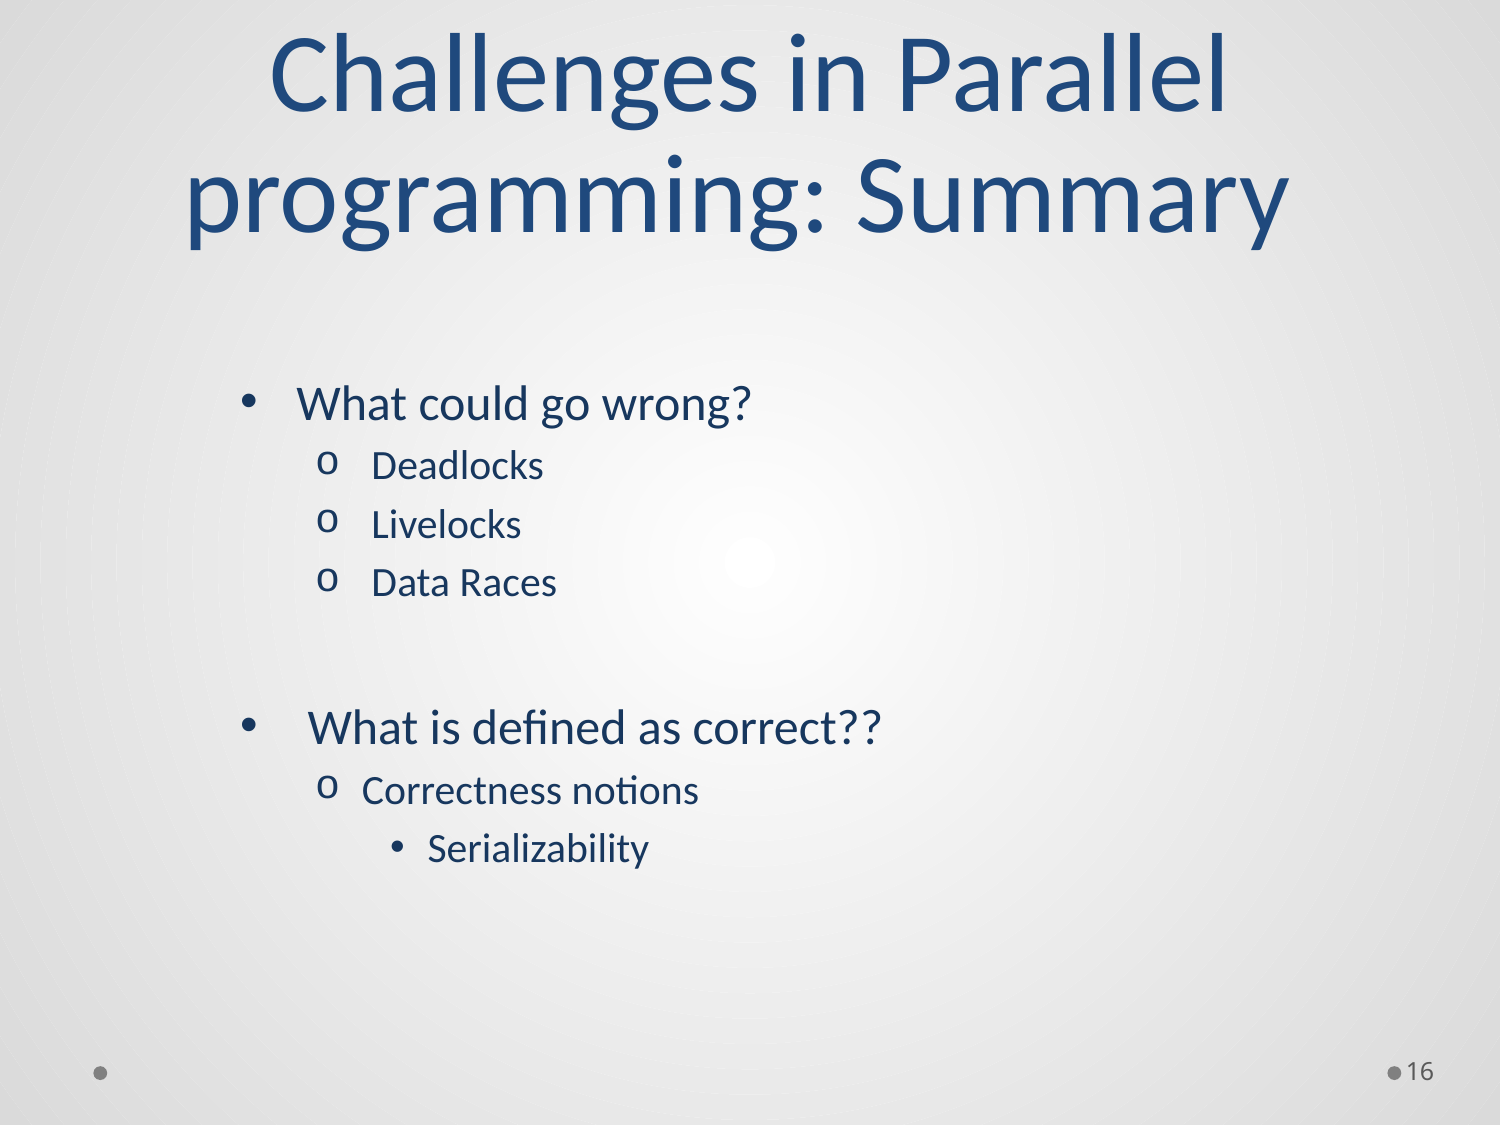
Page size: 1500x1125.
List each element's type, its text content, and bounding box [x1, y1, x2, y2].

list What could go wrong? Deadlocks Livelocks Data Races What is defined as correct?? Correctness notions Serializability [225, 362, 1100, 975]
slide_number 16 [1401, 1042, 1494, 1103]
title Challenges in Parallel programming: Summary [75, 0, 1425, 263]
